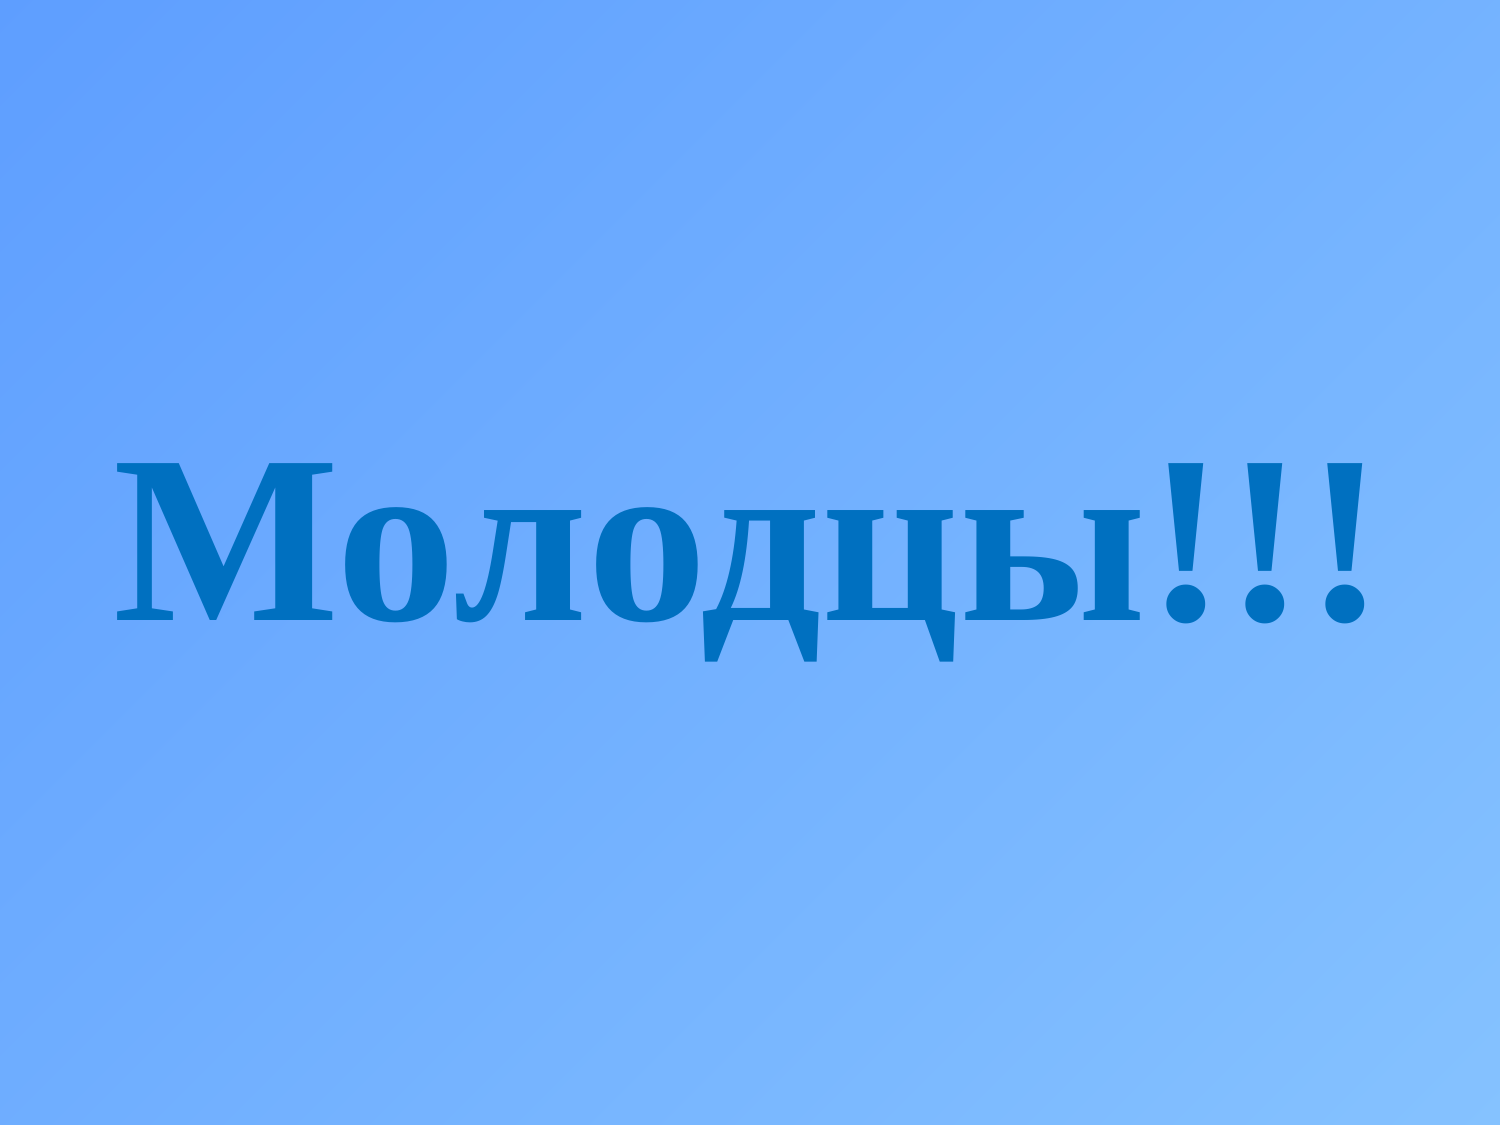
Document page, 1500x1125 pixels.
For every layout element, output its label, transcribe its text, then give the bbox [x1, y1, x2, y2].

text_box Молодцы!!! [0, 373, 1500, 676]
